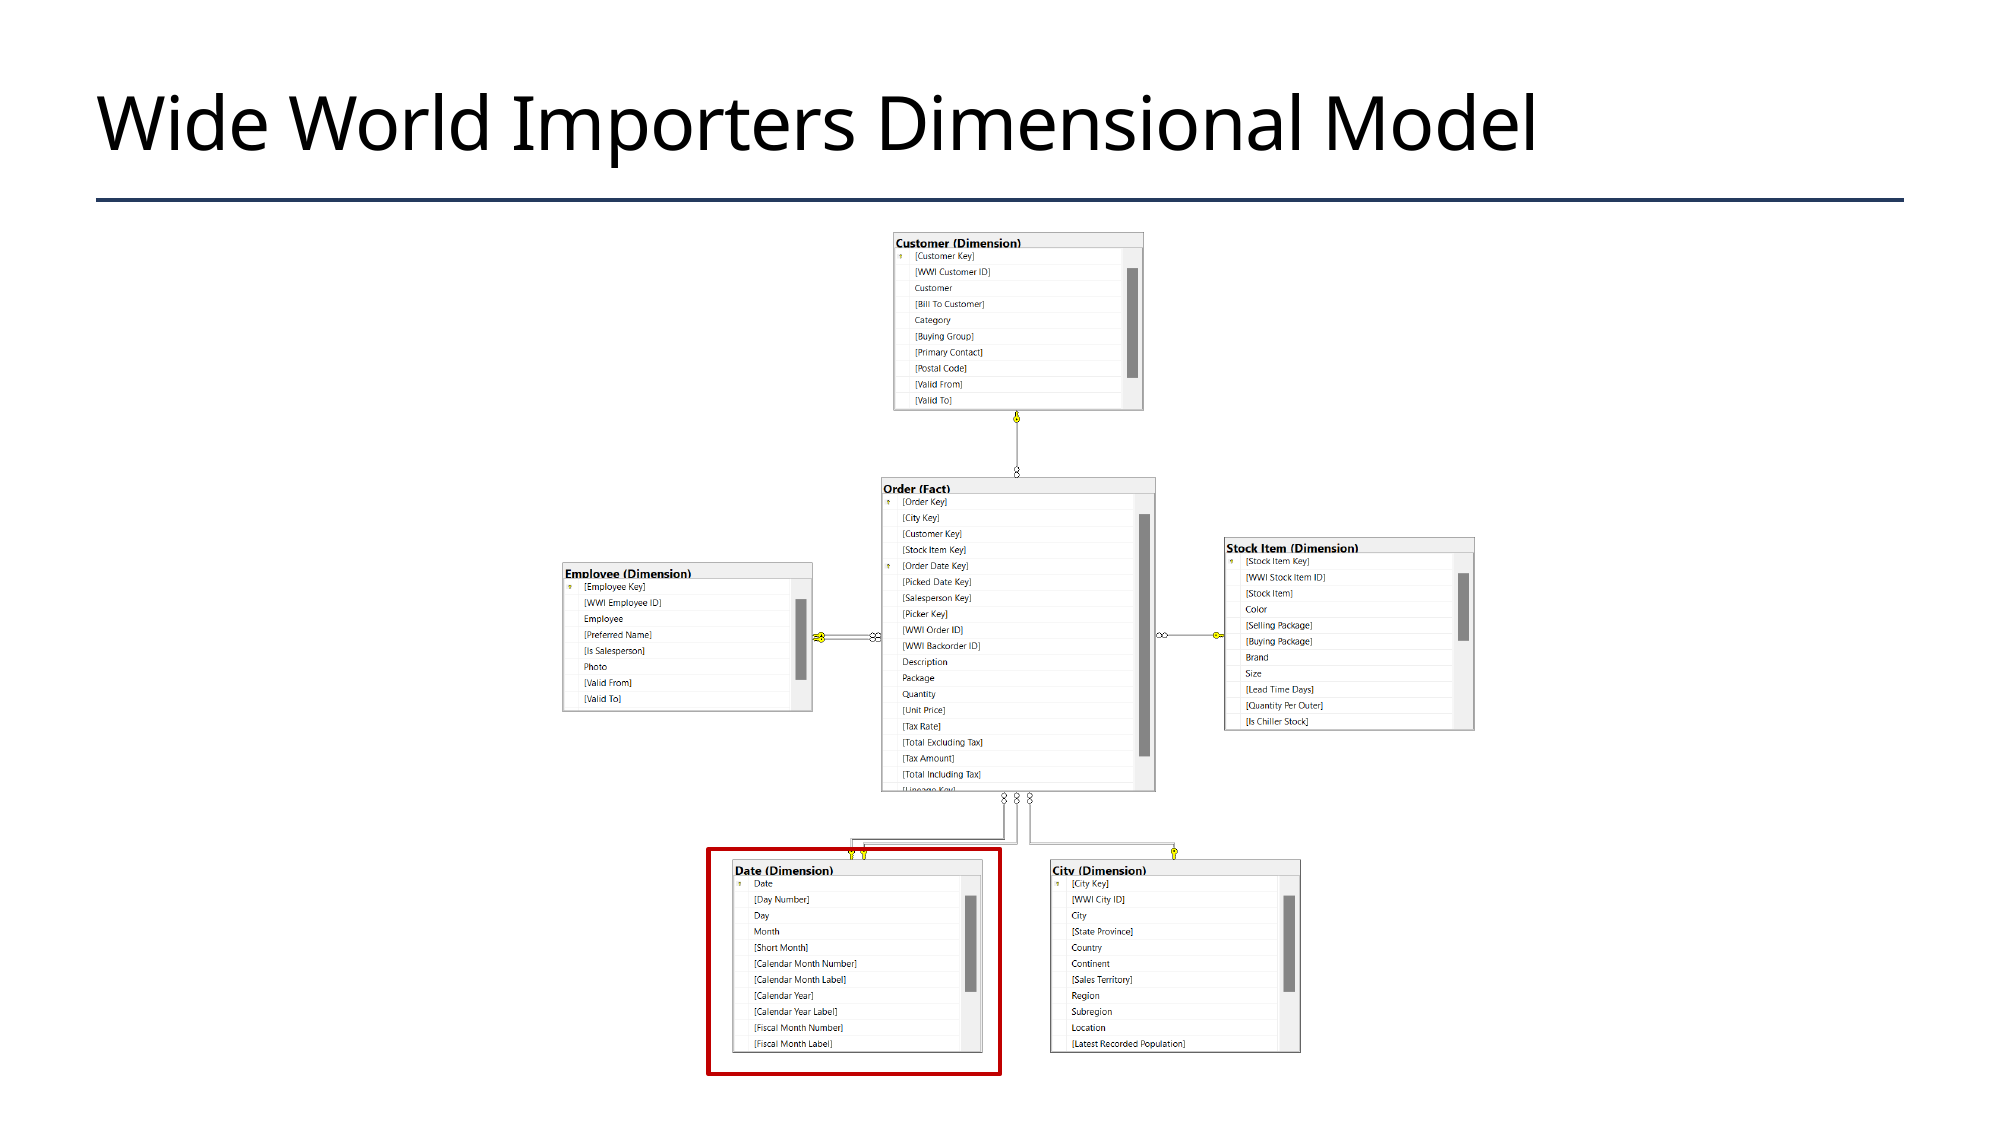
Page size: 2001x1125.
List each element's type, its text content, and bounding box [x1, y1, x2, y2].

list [482, 211, 1518, 1101]
title Wide World Importers Dimensional Model [96, 75, 1904, 166]
